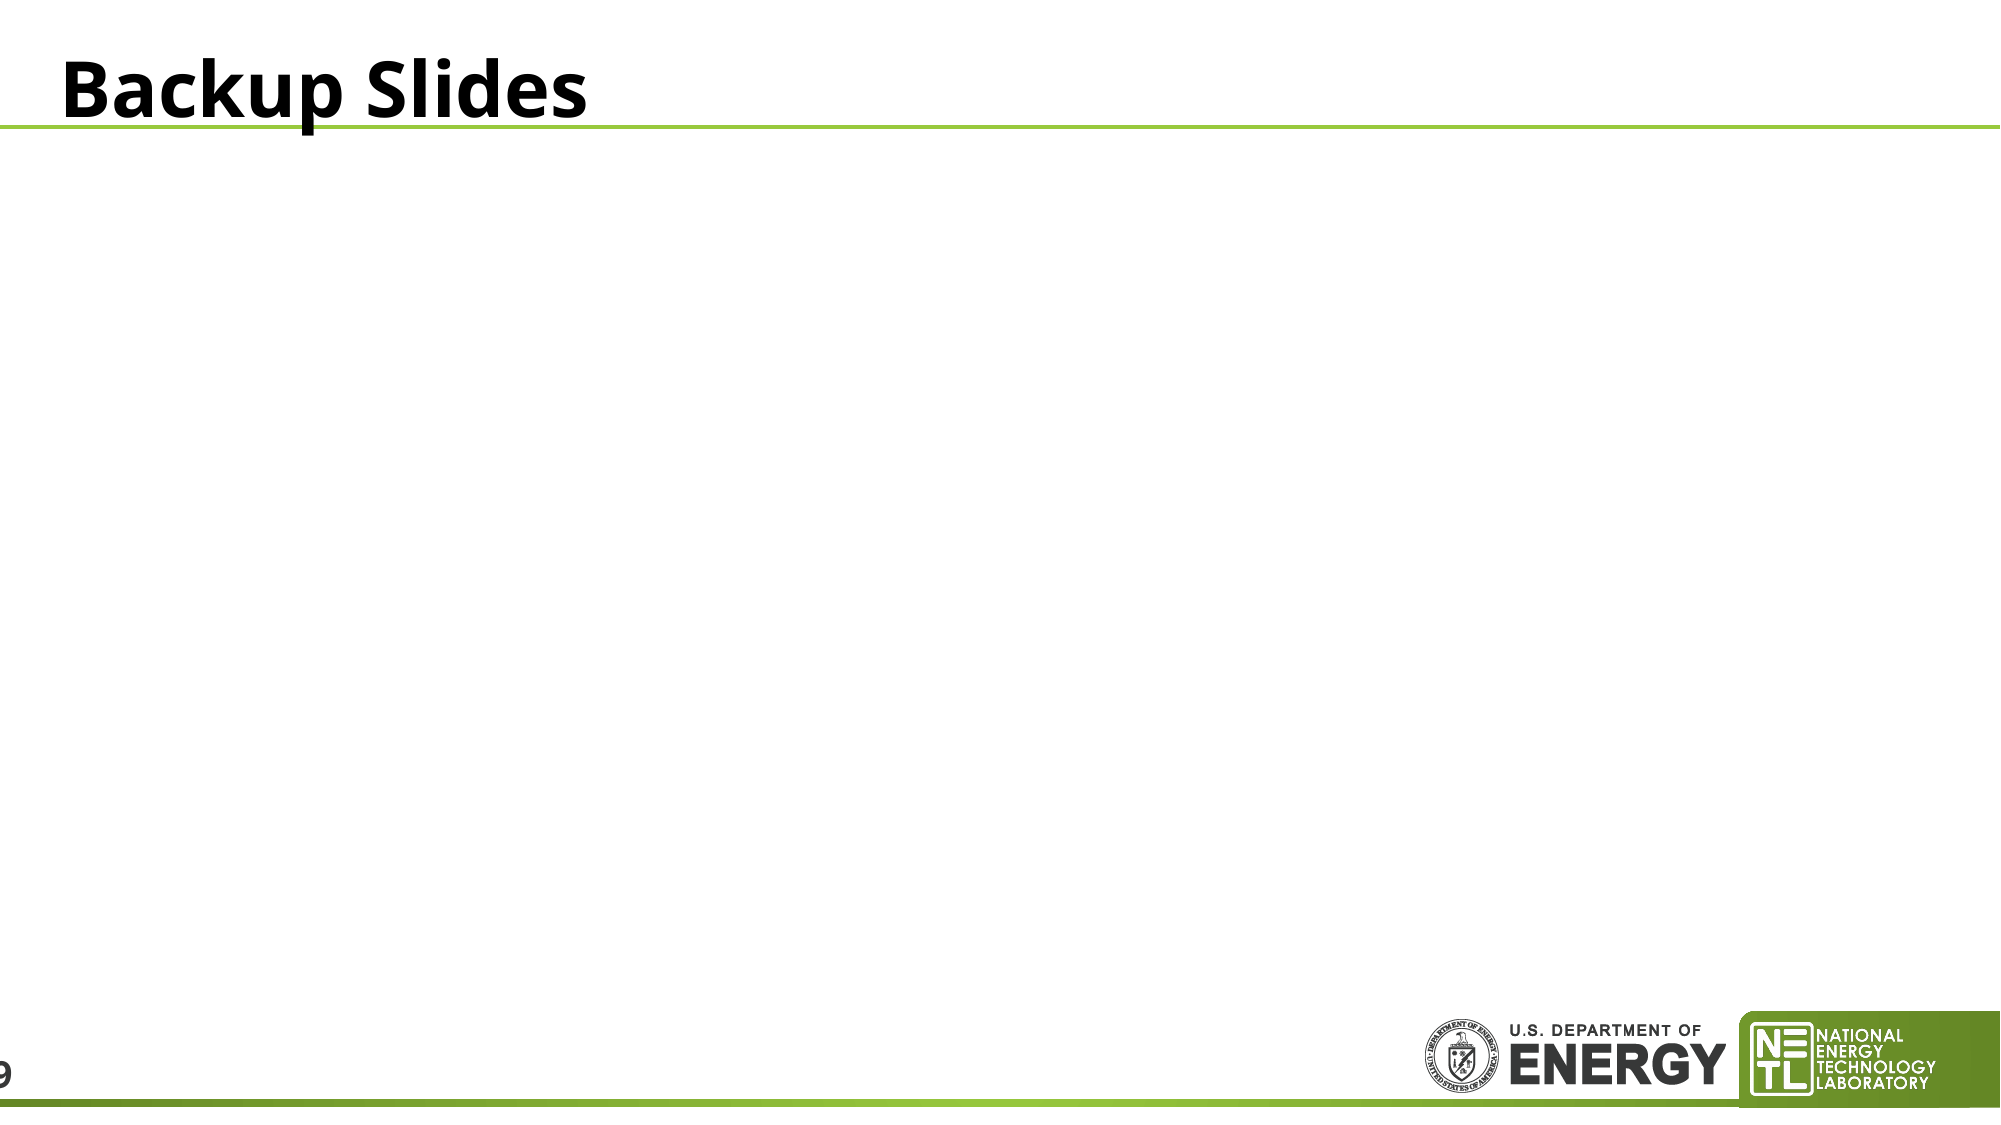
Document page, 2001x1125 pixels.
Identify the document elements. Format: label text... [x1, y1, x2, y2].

picture [1425, 1019, 1726, 1093]
title Backup Slides [44, 42, 1945, 142]
picture [1750, 1022, 1936, 1096]
